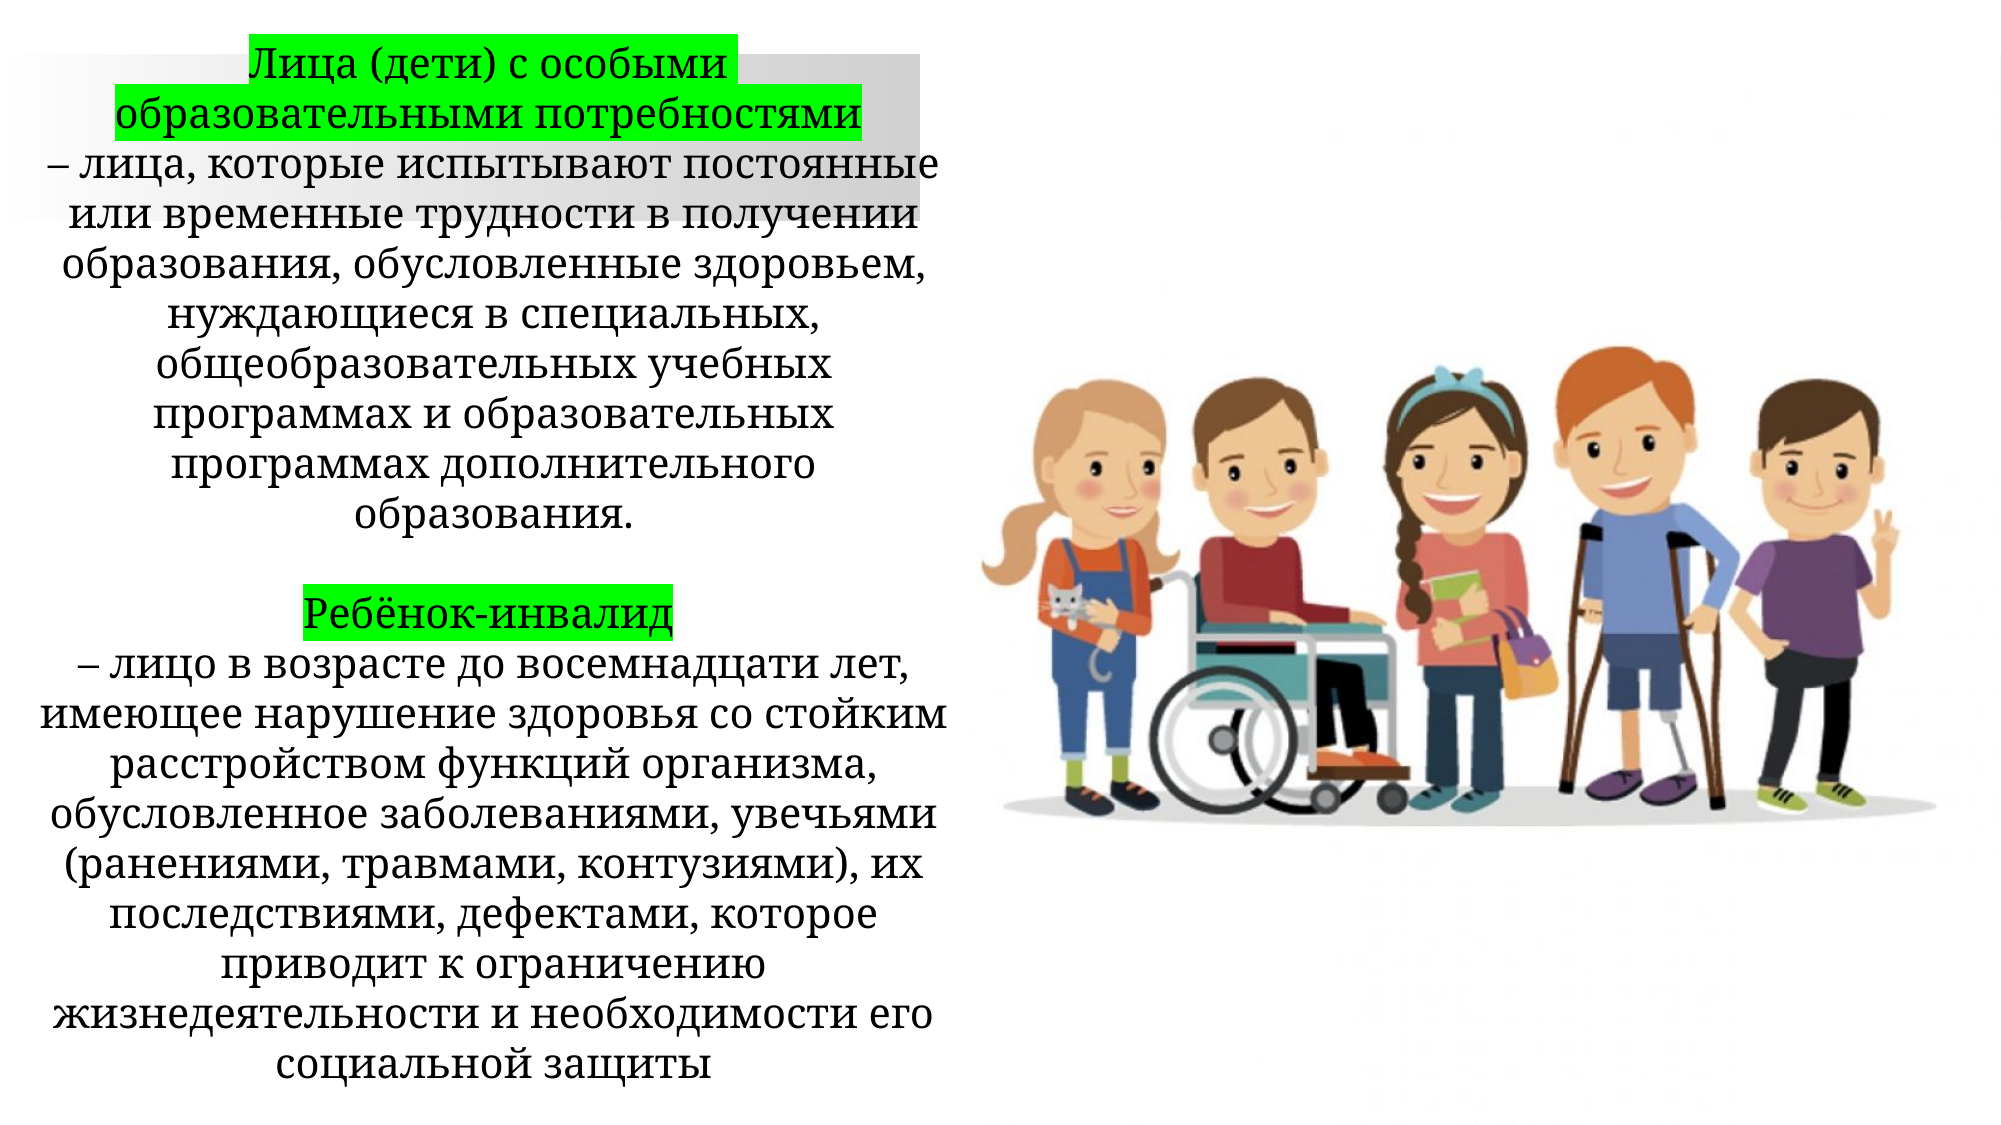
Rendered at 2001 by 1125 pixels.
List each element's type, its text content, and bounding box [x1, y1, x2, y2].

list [920, 45, 2000, 1125]
title Лица (дети) с особыми образовательными потребностями – лица, которые испытывают постоянные или временные трудности в получении образования, обусловленные здоровьем, нуждающиеся в специальных, общеобразовательных учебных программах и образовательных программах дополнительного образования. Ребёнок-инвалид – лицо в возрасте до восемнадцати лет, имеющее нарушение здоровья со стойким расстройством функций организма, обусловленное заболеваниями, увечьями (ранениями, травмами, контузиями), их последствиями, дефектами, которое приводит к ограничению жизнедеятельности и необходимости его социальной защиты [15, 14, 972, 1110]
